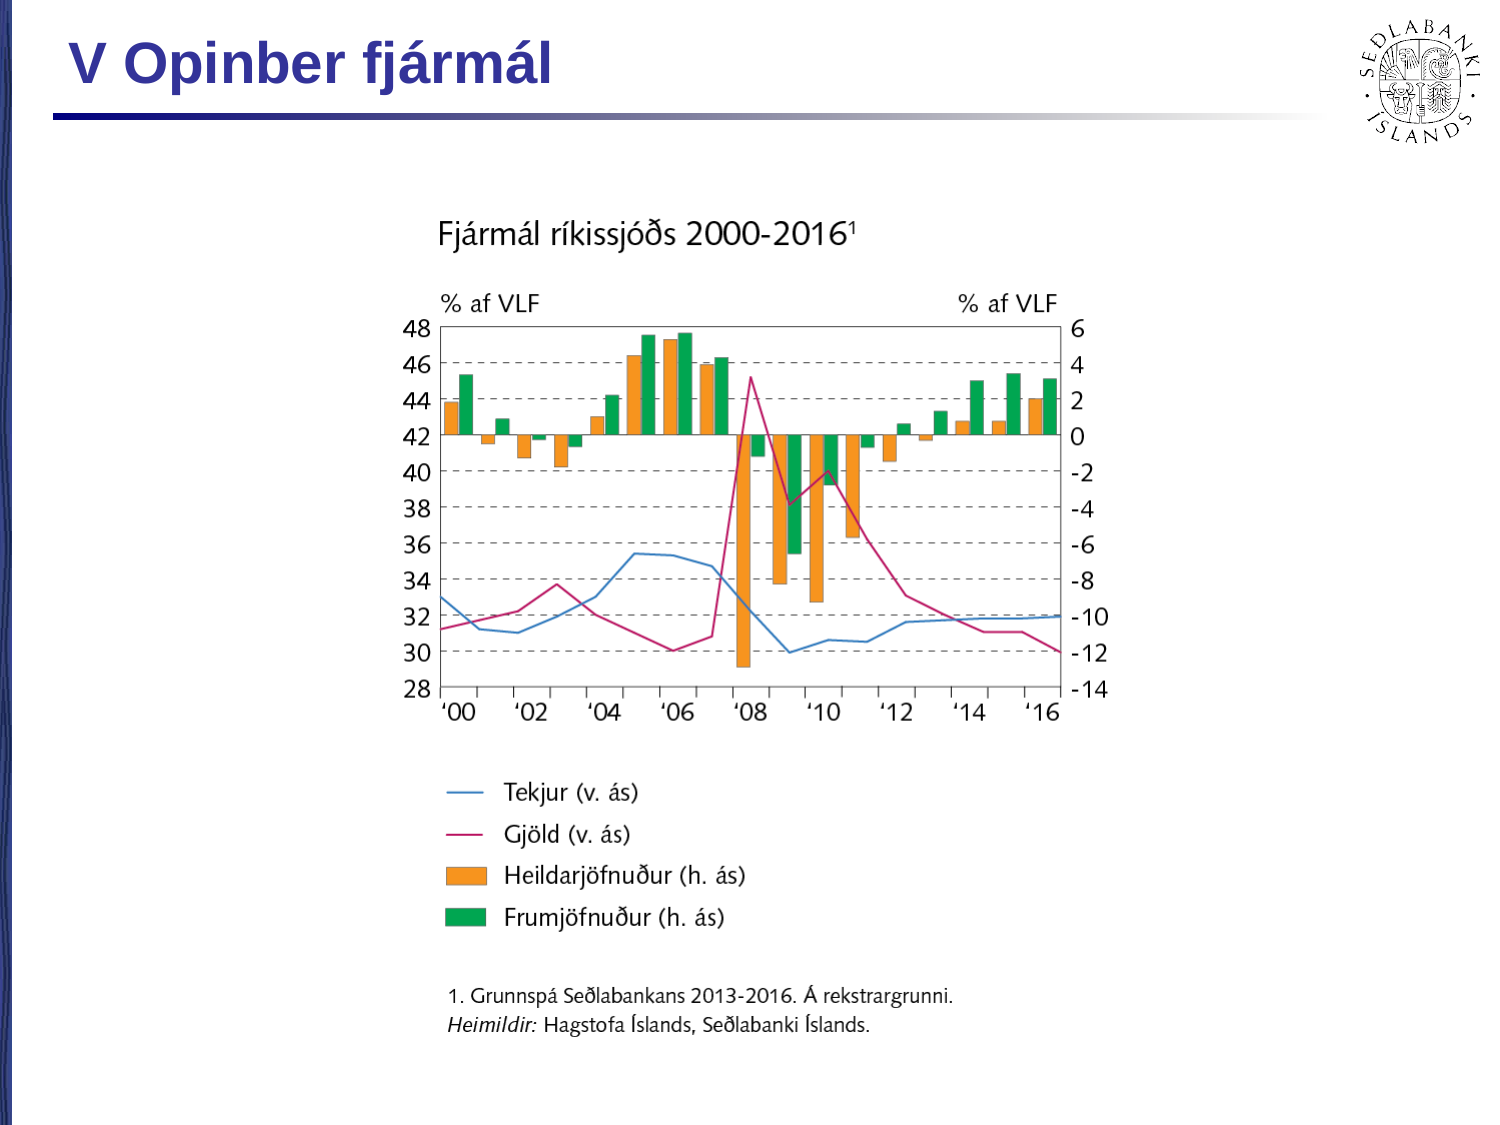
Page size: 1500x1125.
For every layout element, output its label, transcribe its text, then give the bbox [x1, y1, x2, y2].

picture [1357, 18, 1482, 149]
title V Opinber fjármál [52, 10, 1330, 111]
picture [0, 0, 12, 1125]
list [403, 170, 1109, 1037]
